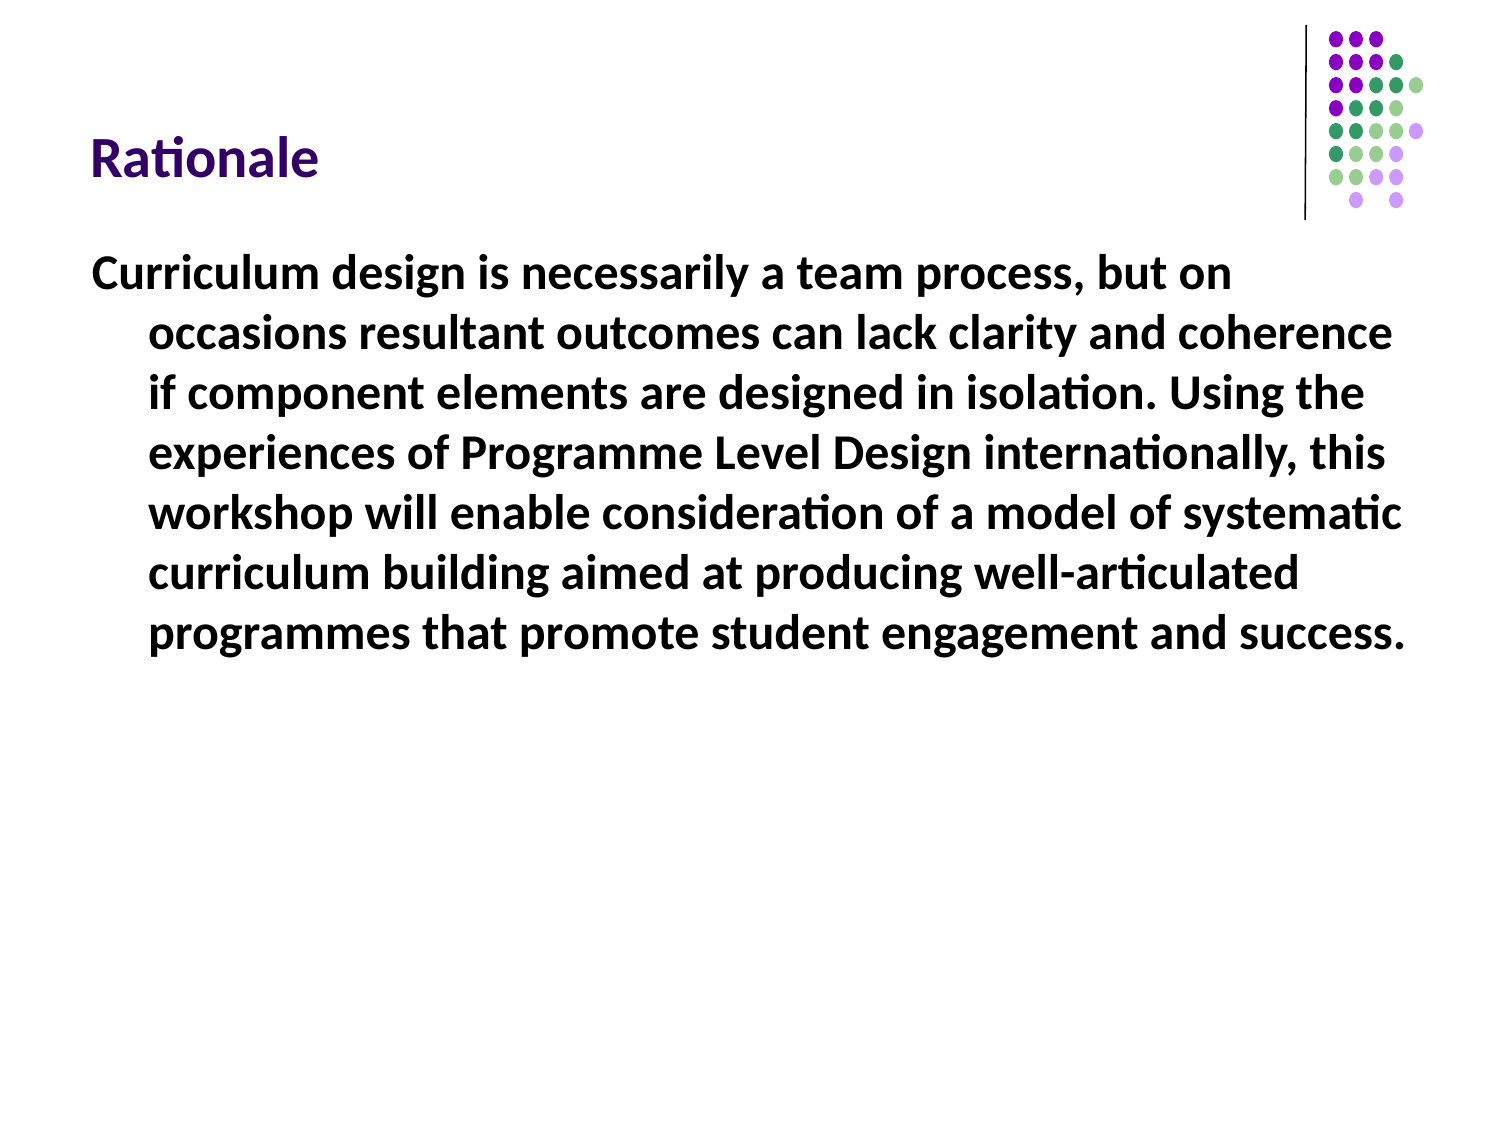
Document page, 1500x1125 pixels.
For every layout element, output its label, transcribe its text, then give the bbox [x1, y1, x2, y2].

title Rationale [74, 19, 1313, 197]
list Curriculum design is necessarily a team process, but on occasions resultant outcomes can lack clarity and coherence if component elements are designed in isolation. Using the experiences of Programme Level Design internationally, this workshop will enable consideration of a model of systematic curriculum building aimed at producing well-articulated programmes that promote student engagement and success. [76, 231, 1428, 1018]
